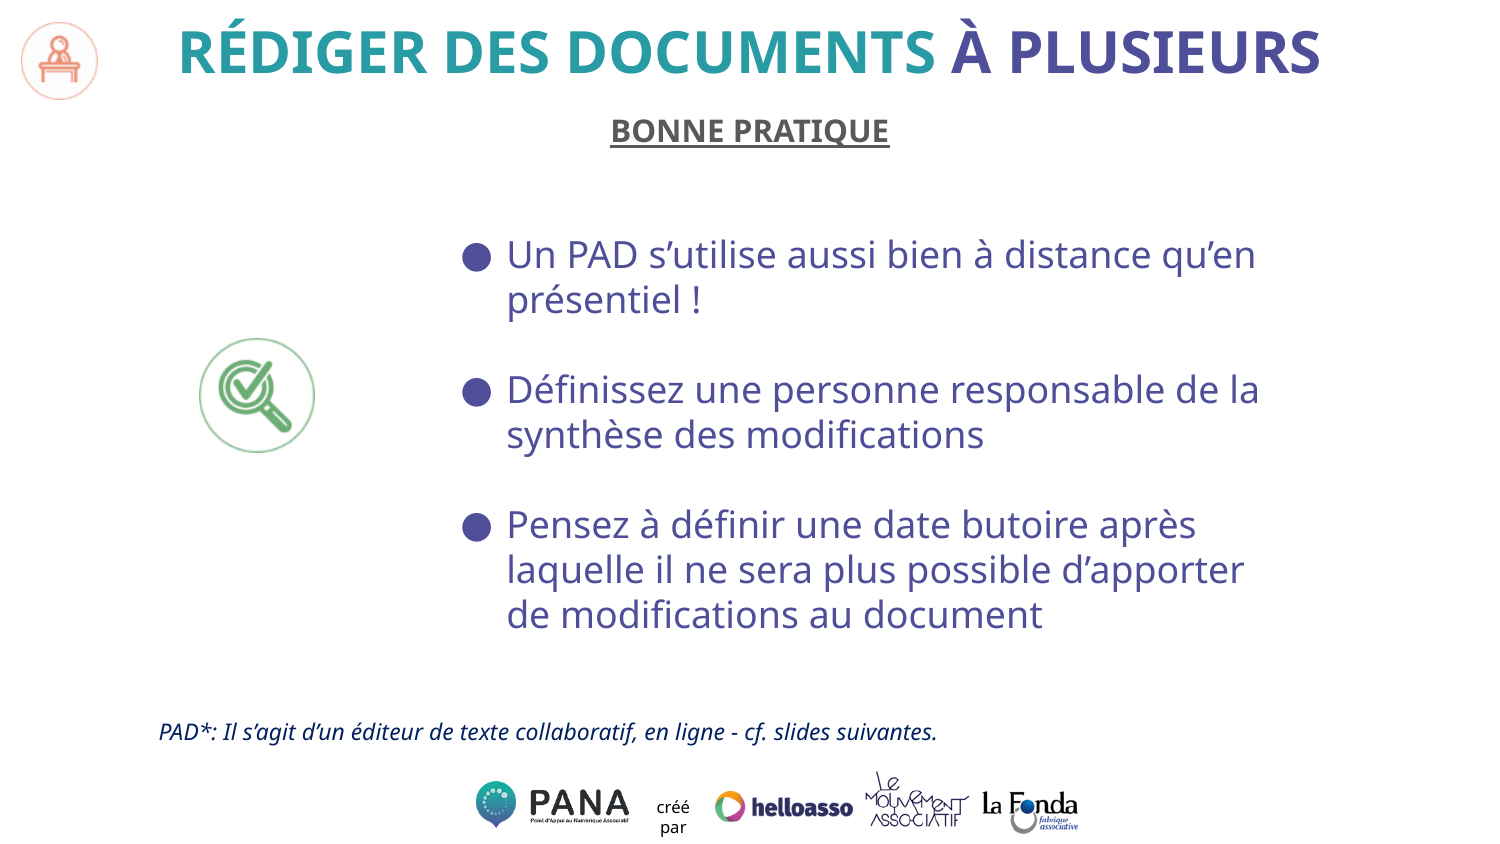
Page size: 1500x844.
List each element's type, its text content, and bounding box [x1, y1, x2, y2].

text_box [0, 760, 1499, 844]
text_box RÉDIGER DES DOCUMENTS À PLUSIEURS [0, 0, 1500, 135]
text_box PAD*: Il s’agit d’un éditeur de texte collaboratif, en ligne - cf. slides suivantes. [147, 711, 1403, 754]
text_box BONNE PRATIQUE [97, 103, 1403, 158]
text_box Un PAD s’utilise aussi bien à distance qu’en présentiel ! Définissez une personne responsable de la synthèse des modifications Pensez à définir une date butoire après laquelle il ne sera plus possible d’apporter de modifications au document [438, 225, 1287, 358]
picture [198, 338, 315, 454]
picture [21, 22, 98, 100]
